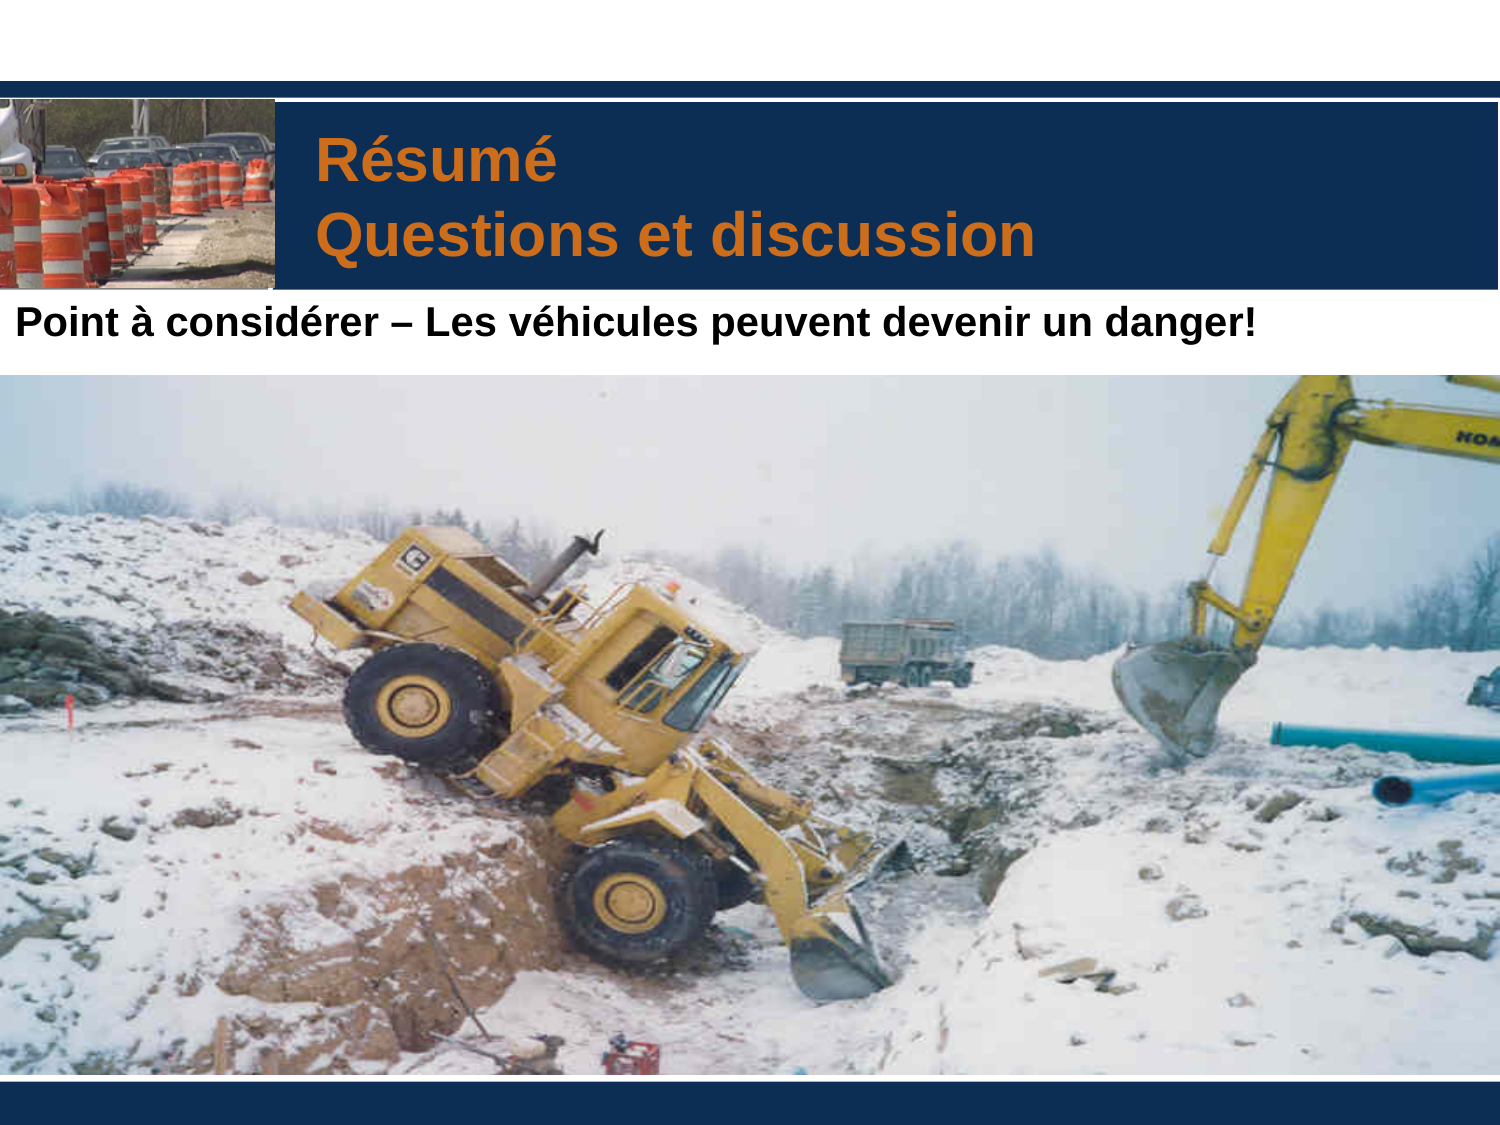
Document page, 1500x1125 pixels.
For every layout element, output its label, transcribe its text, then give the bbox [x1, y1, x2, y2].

title Résumé Questions et discussion [300, 125, 1425, 263]
list Point à considérer – Les véhicules peuvent devenir un danger! [0, 287, 1350, 373]
picture [0, 99, 276, 288]
picture [0, 374, 1500, 1076]
